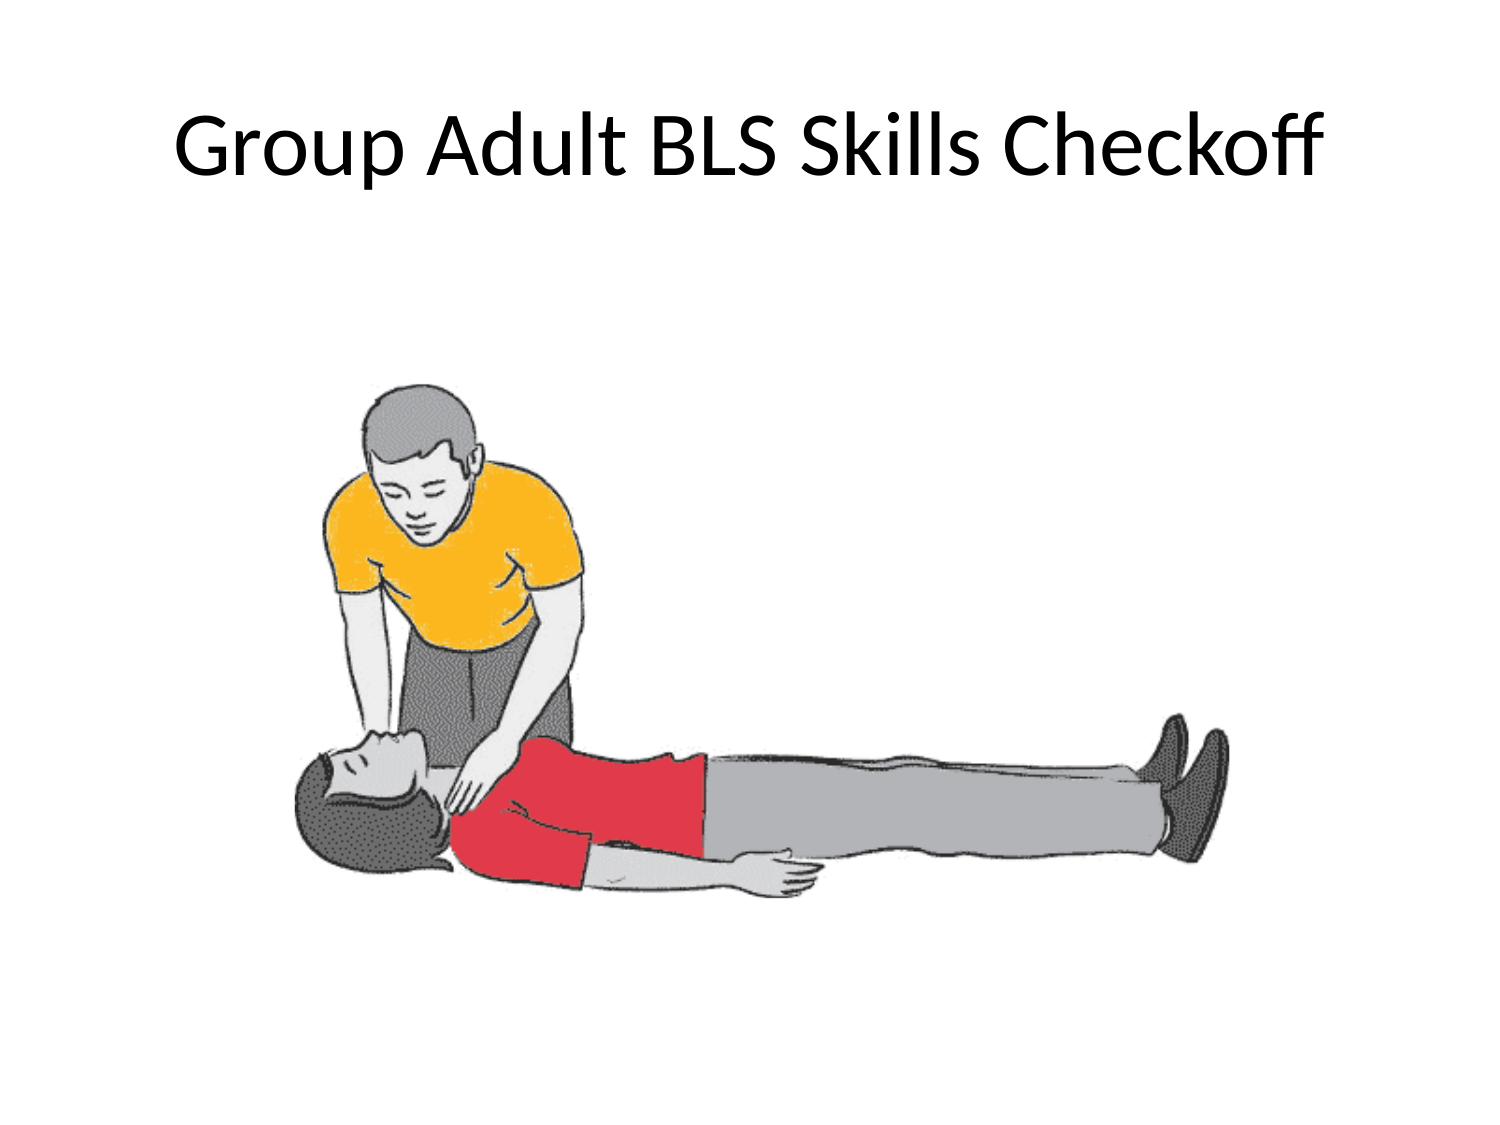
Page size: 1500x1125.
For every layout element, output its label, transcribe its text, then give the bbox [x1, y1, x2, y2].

title Group Adult BLS Skills Checkoff [75, 45, 1425, 233]
picture [237, 362, 1288, 924]
